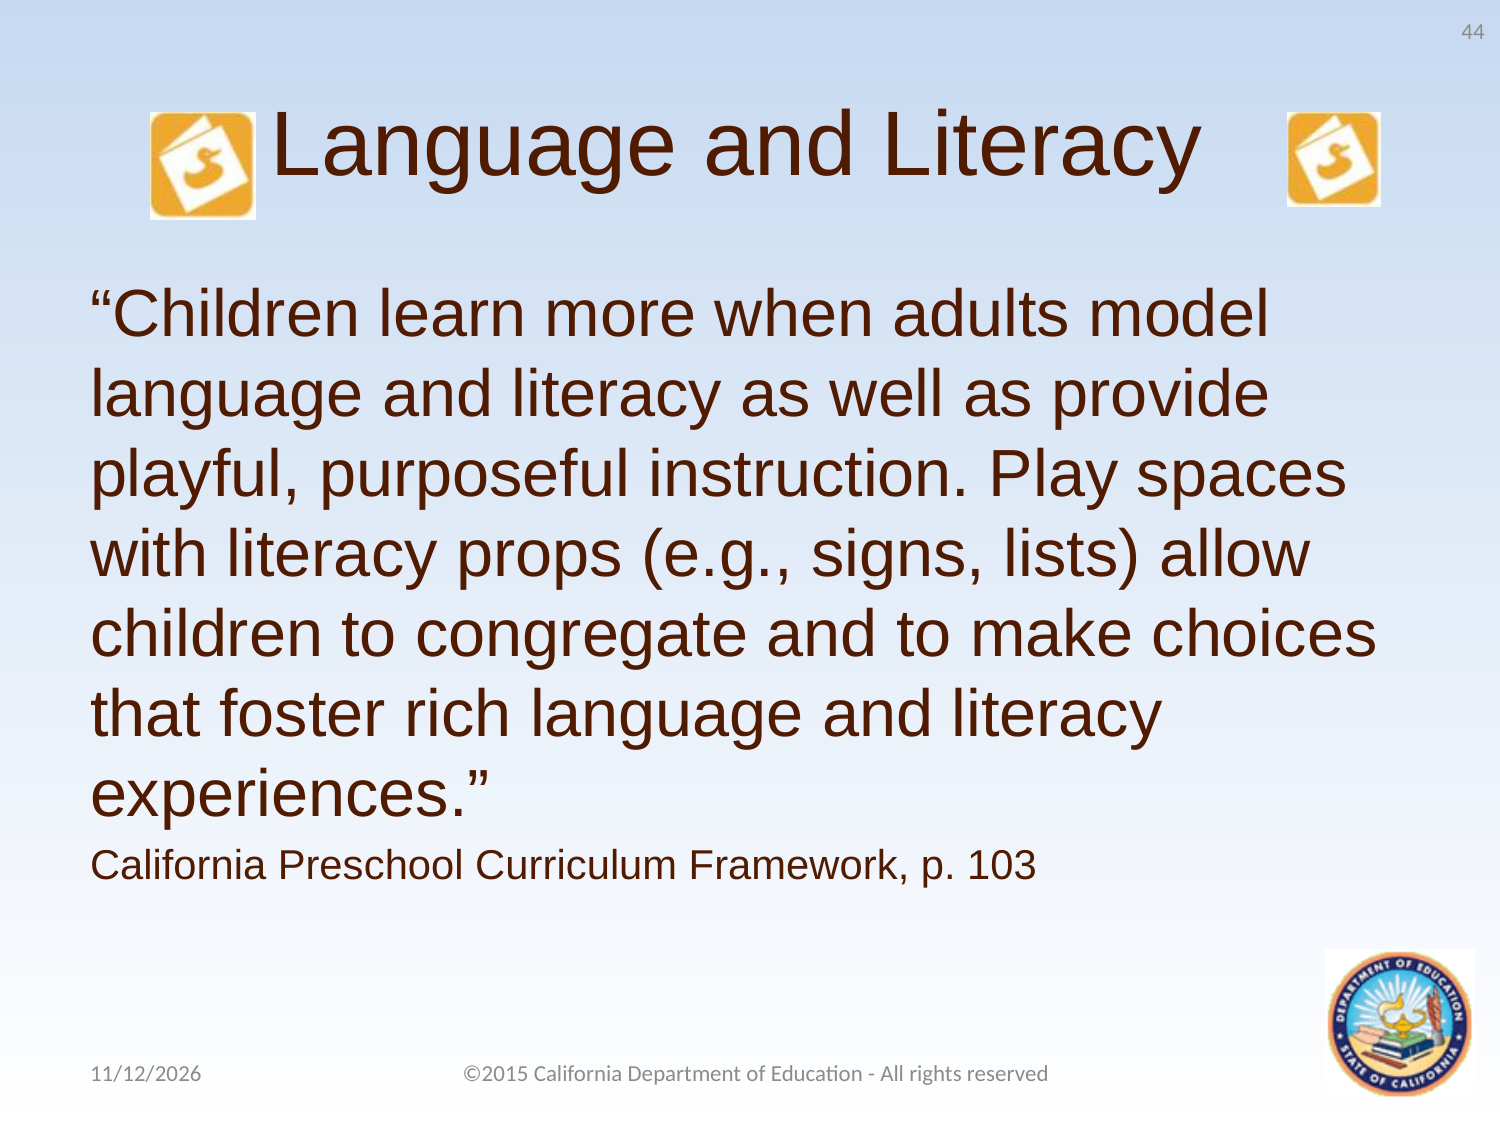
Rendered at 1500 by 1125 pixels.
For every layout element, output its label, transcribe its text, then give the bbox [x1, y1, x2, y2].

slide_number 44 [1149, 0, 1500, 60]
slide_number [75, 1042, 287, 1103]
list “Children learn more when adults model language and literacy as well as provide playful, purposeful instruction. Play spaces with literacy props (e.g., signs, lists) allow children to congregate and to make choices that foster rich language and literacy experiences.” California Preschool Curriculum Framework, p. 103 [75, 262, 1425, 1005]
picture [1287, 112, 1382, 208]
title Language and Literacy [75, 45, 1425, 233]
picture [1325, 949, 1475, 1100]
picture [149, 112, 257, 220]
footer ©2015 California Department of Education - All rights reserved [287, 1042, 1225, 1103]
